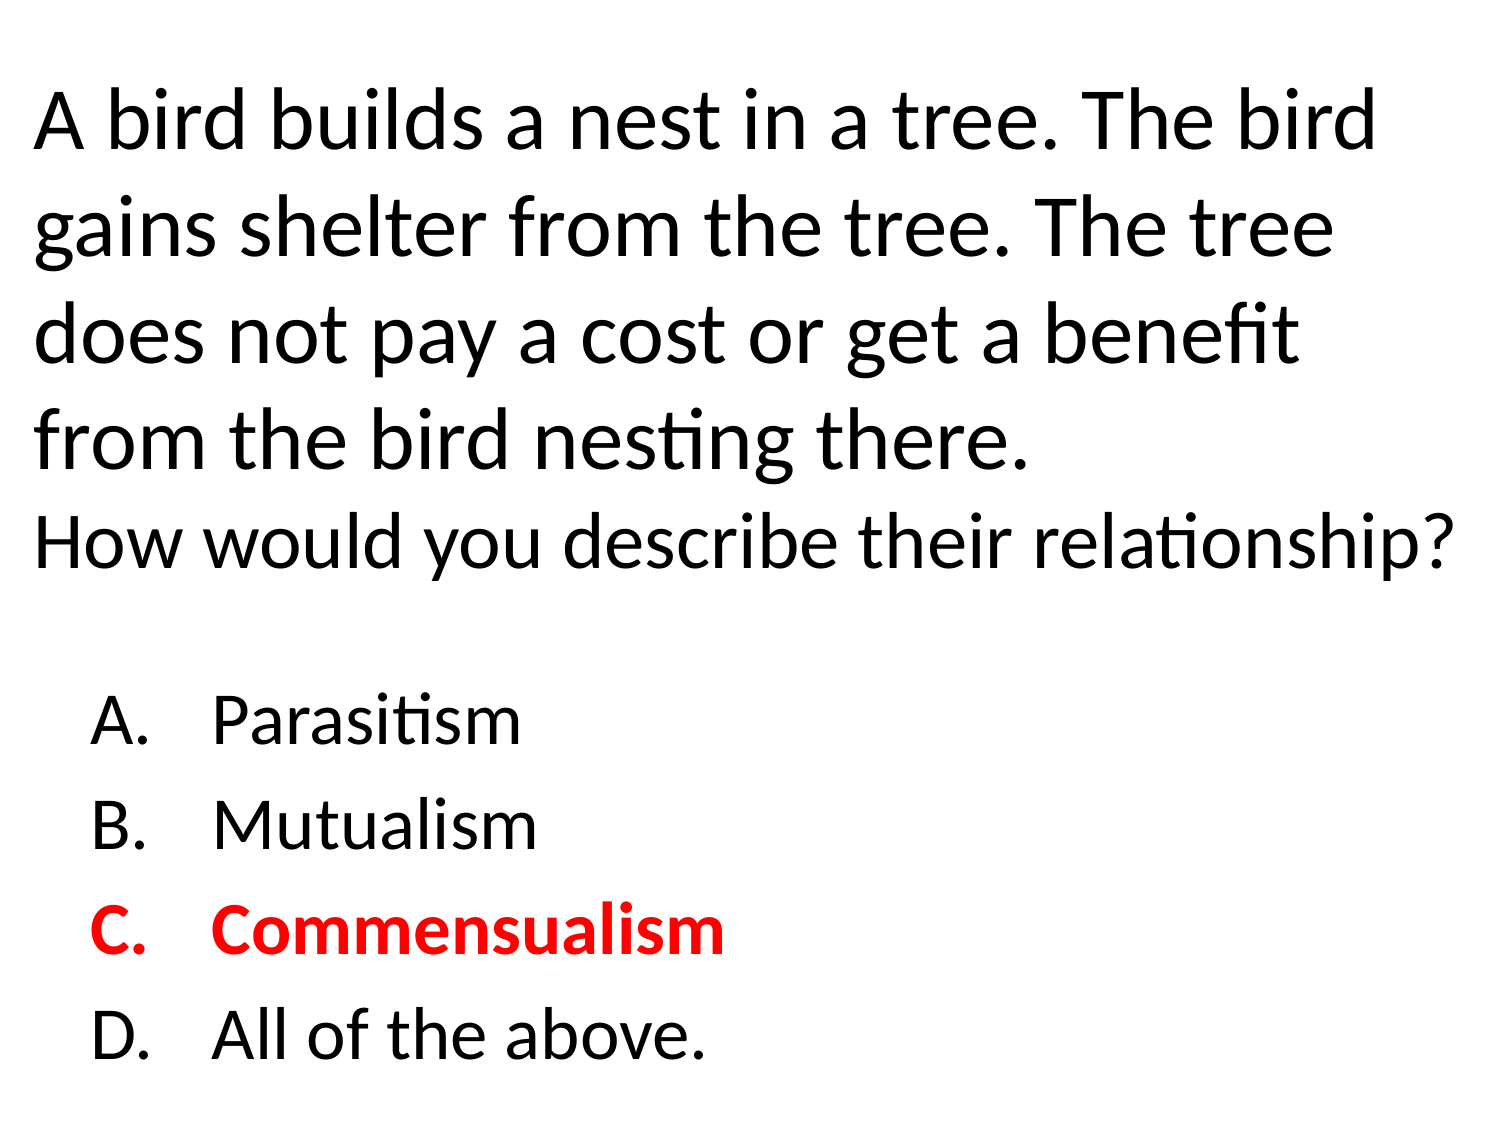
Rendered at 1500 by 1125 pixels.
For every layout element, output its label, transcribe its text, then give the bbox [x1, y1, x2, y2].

list Parasitism Mutualism Commensualism All of the above. [75, 662, 1425, 1125]
title A bird builds a nest in a tree. The bird gains shelter from the tree. The tree does not pay a cost or get a benefit from the bird nesting there. How would you describe their relationship? [14, 40, 1486, 605]
